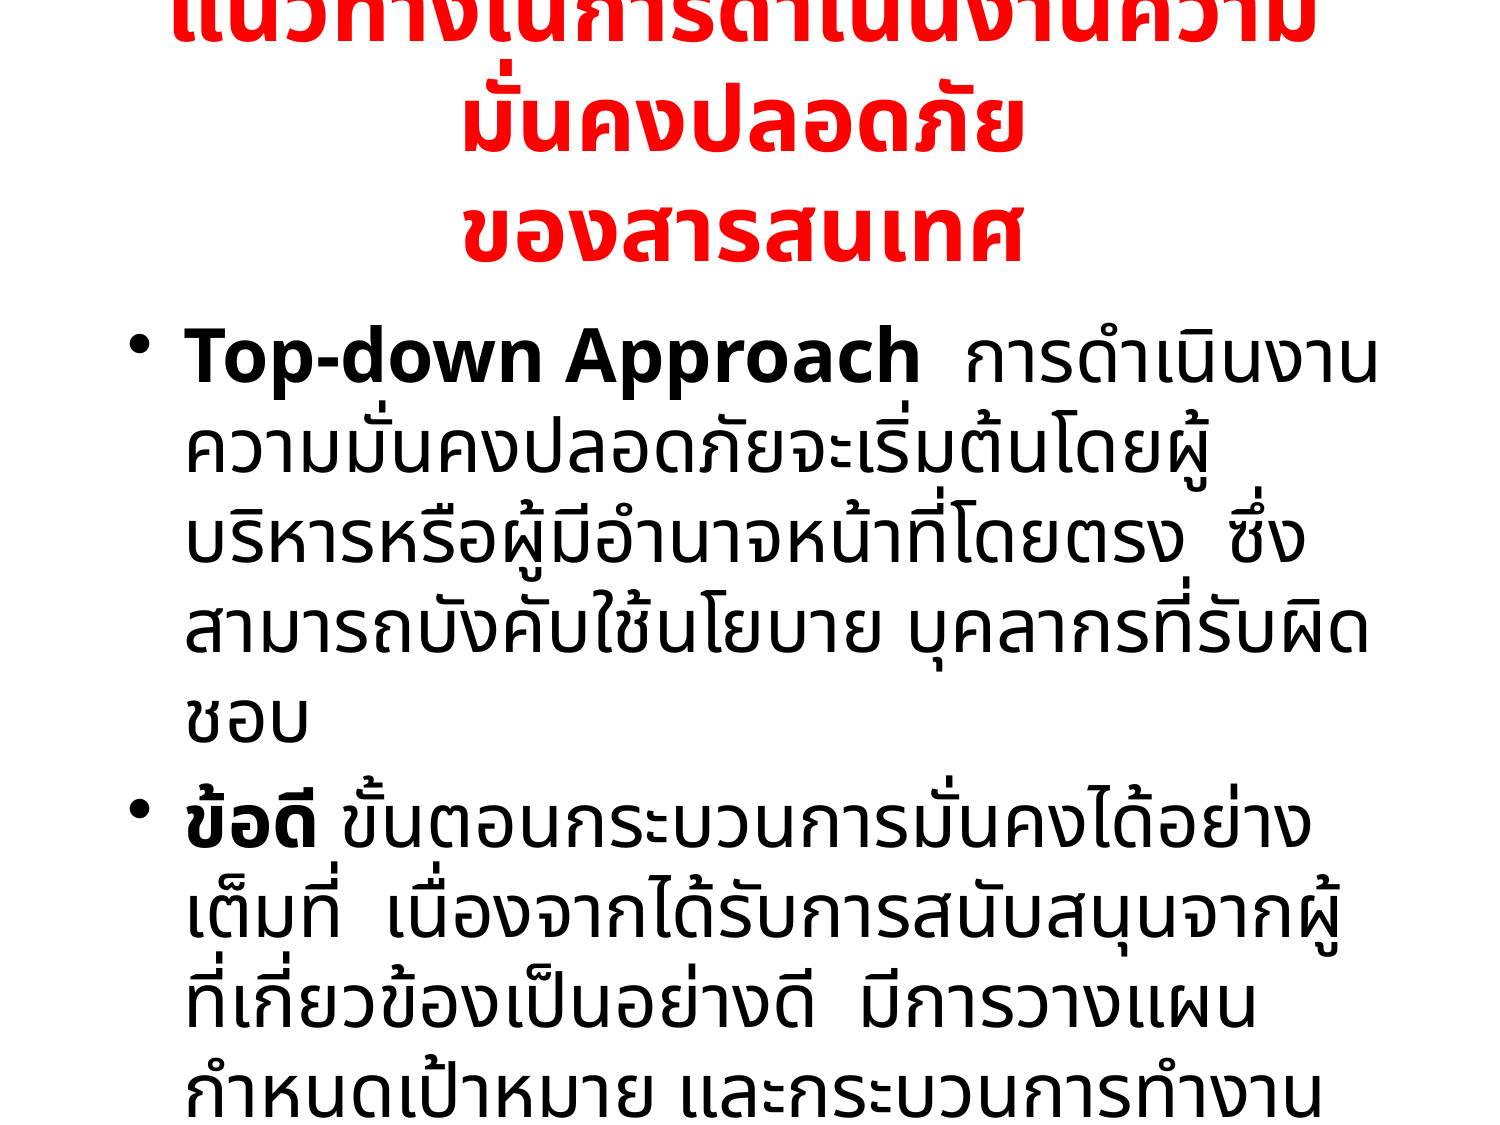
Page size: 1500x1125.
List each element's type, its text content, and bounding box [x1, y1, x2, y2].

title แนวทางในการดำเนินงานความมั่นคงปลอดภัย ของสารสนเทศ [112, 24, 1377, 288]
list Top-down Approach การดำเนินงานความมั่นคงปลอดภัยจะเริ่มต้นโดยผู้บริหารหรือผู้มีอำนาจหน้าที่โดยตรง ซึ่งสามารถบังคับใช้นโยบาย บุคลากรที่รับผิดชอบ ข้อดี ขั้นตอนกระบวนการมั่นคงได้อย่างเต็มที่ เนื่องจากได้รับการสนับสนุนจากผู้ที่เกี่ยวข้องเป็นอย่างดี มีการวางแผน กำหนดเป้าหมาย และกระบวนการทำงานอย่างชัดเจนและเป็นทางการ [112, 299, 1407, 985]
